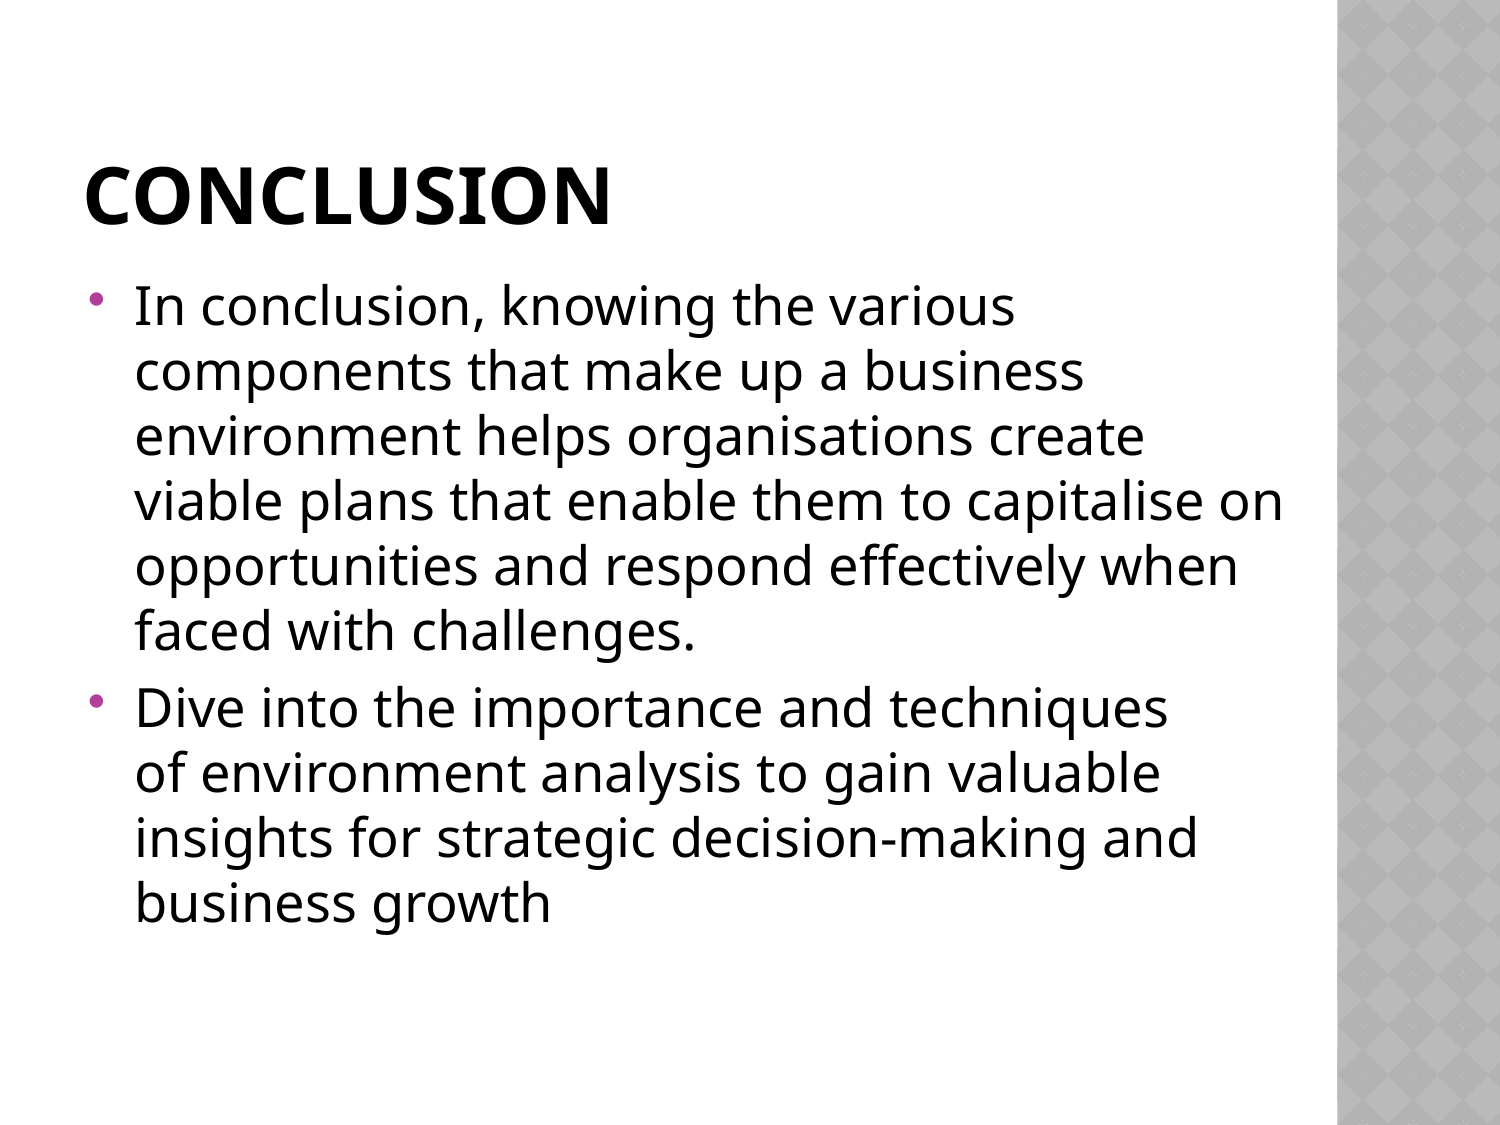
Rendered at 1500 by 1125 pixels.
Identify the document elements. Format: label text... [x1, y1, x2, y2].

list In conclusion, knowing the various components that make up a business environment helps organisations create viable plans that enable them to capitalise on opportunities and respond effectively when faced with challenges. Dive into the importance and techniques of environment analysis to gain valuable insights for strategic decision-making and business growth [75, 264, 1325, 1059]
title Conclusion [75, 52, 1263, 240]
